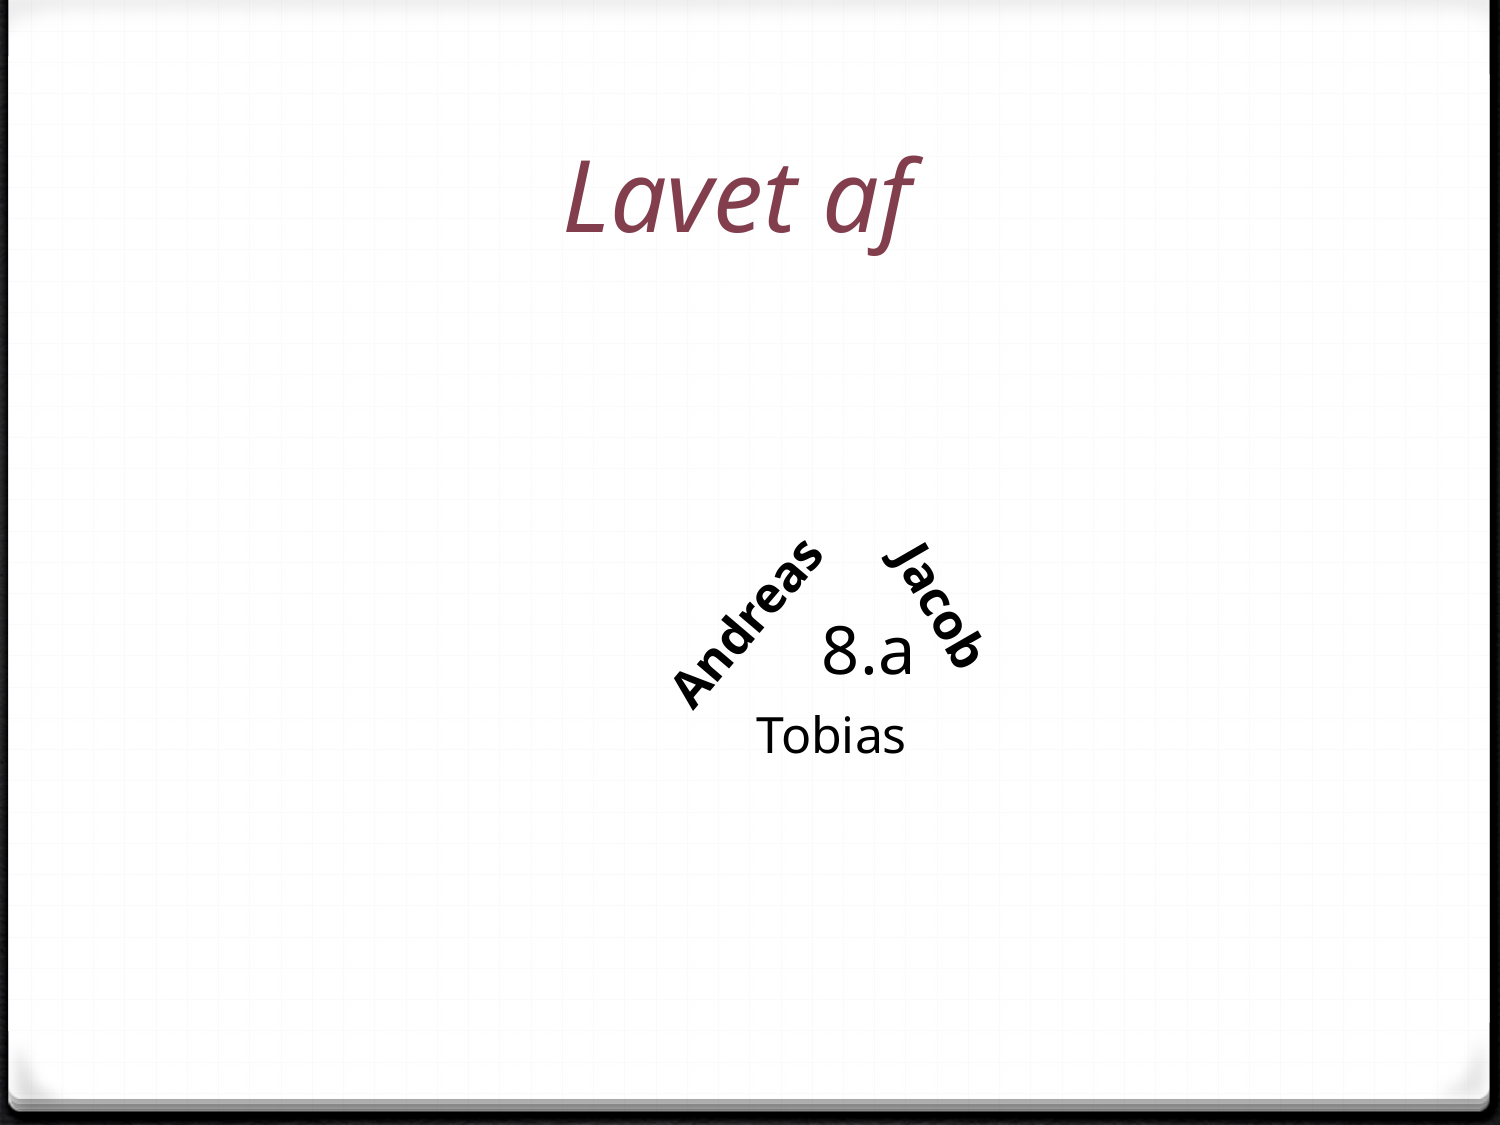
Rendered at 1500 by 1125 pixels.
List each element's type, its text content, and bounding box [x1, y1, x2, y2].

text_box Jacob [869, 515, 1043, 740]
picture [0, 0, 1500, 1125]
text_box Tobias [729, 696, 996, 772]
title Lavet af [90, 74, 1410, 311]
text_box 8.a [807, 600, 931, 696]
text_box Andreas [640, 427, 917, 734]
